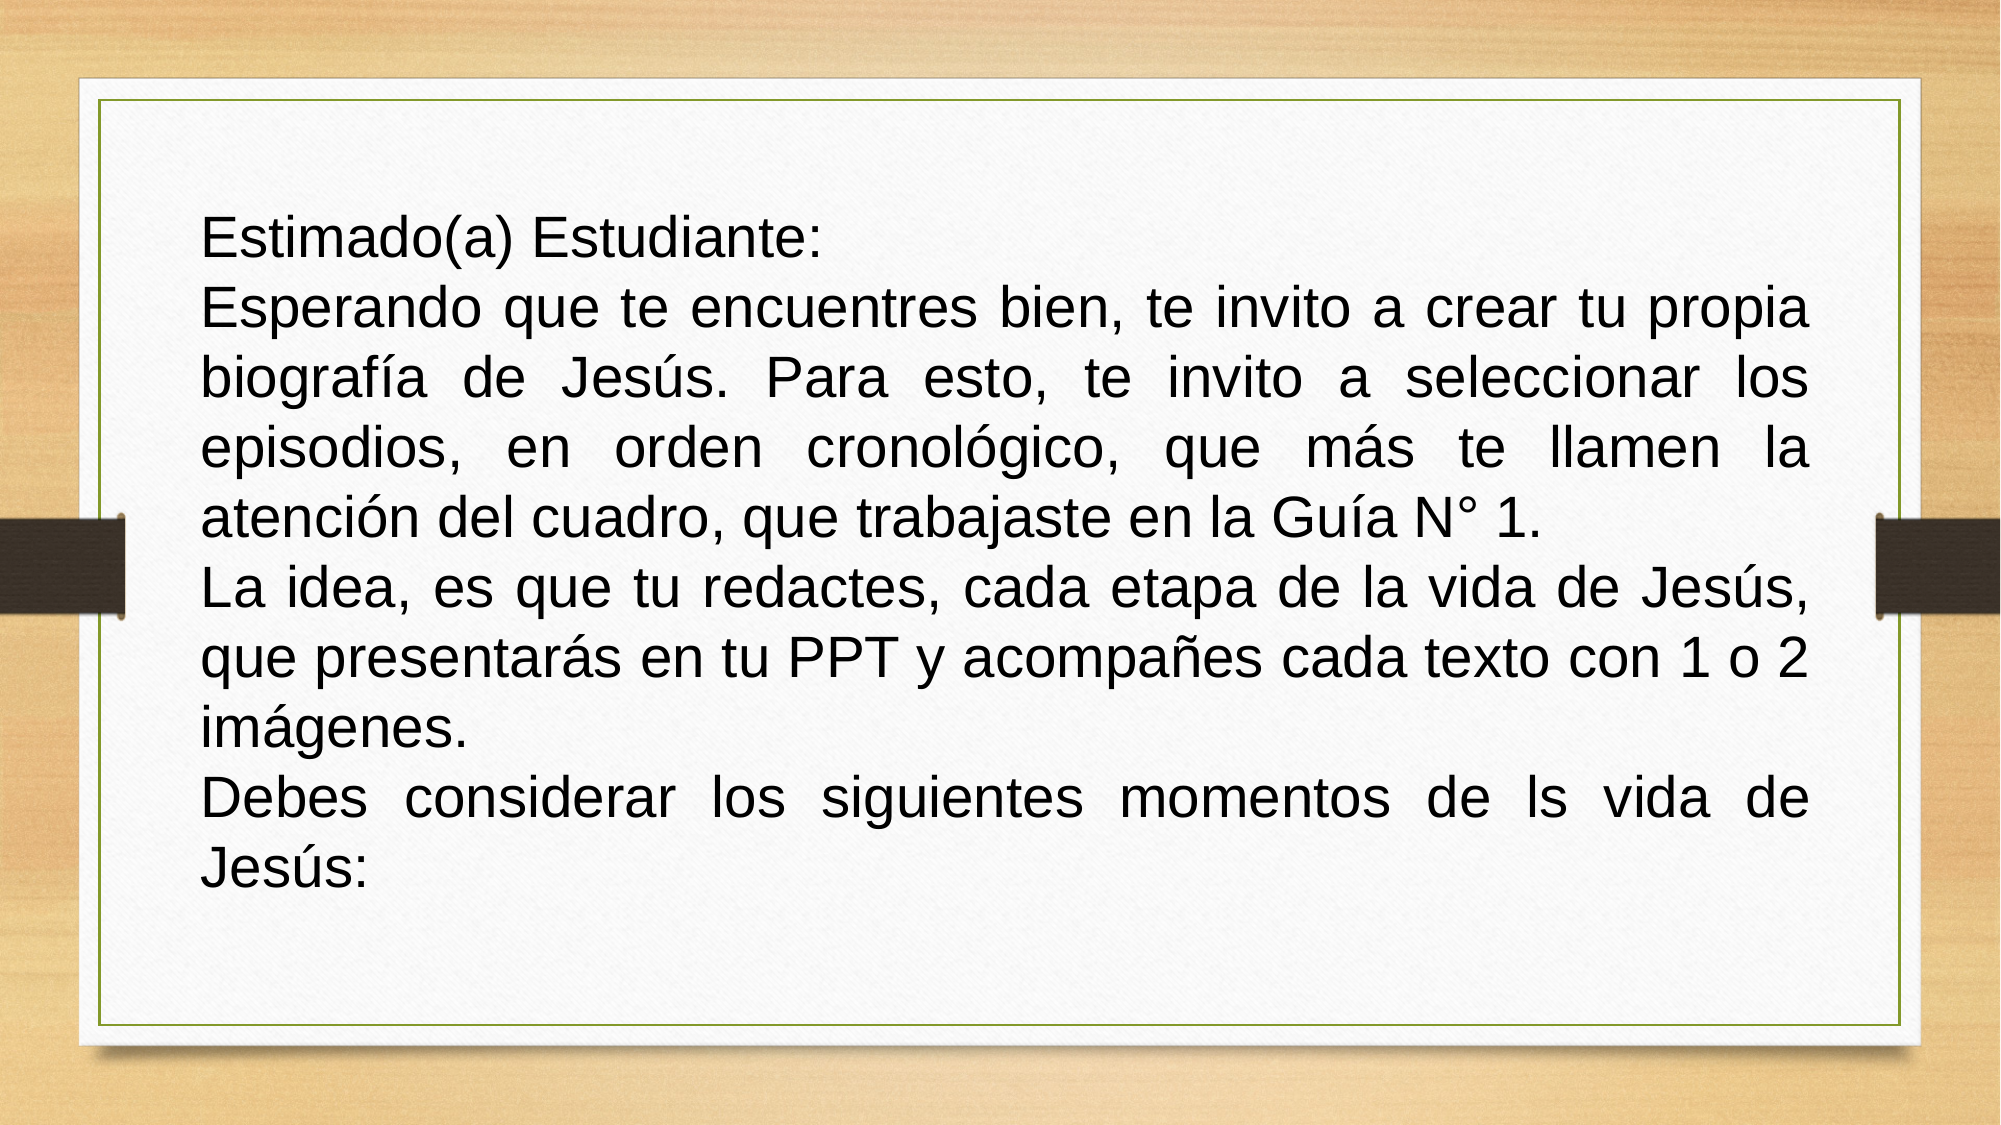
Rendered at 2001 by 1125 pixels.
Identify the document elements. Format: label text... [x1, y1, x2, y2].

text_box Estimado(a) Estudiante: Esperando que te encuentres bien, te invito a crear tu propia biografía de Jesús. Para esto, te invito a seleccionar los episodios, en orden cronológico, que más te llamen la atención del cuadro, que trabajaste en la Guía N° 1. La idea, es que tu redactes, cada etapa de la vida de Jesús, que presentarás en tu PPT y acompañes cada texto con 1 o 2 imágenes. Debes considerar los siguientes momentos de ls vida de Jesús: [185, 192, 1828, 907]
picture [0, 0, 2001, 1125]
